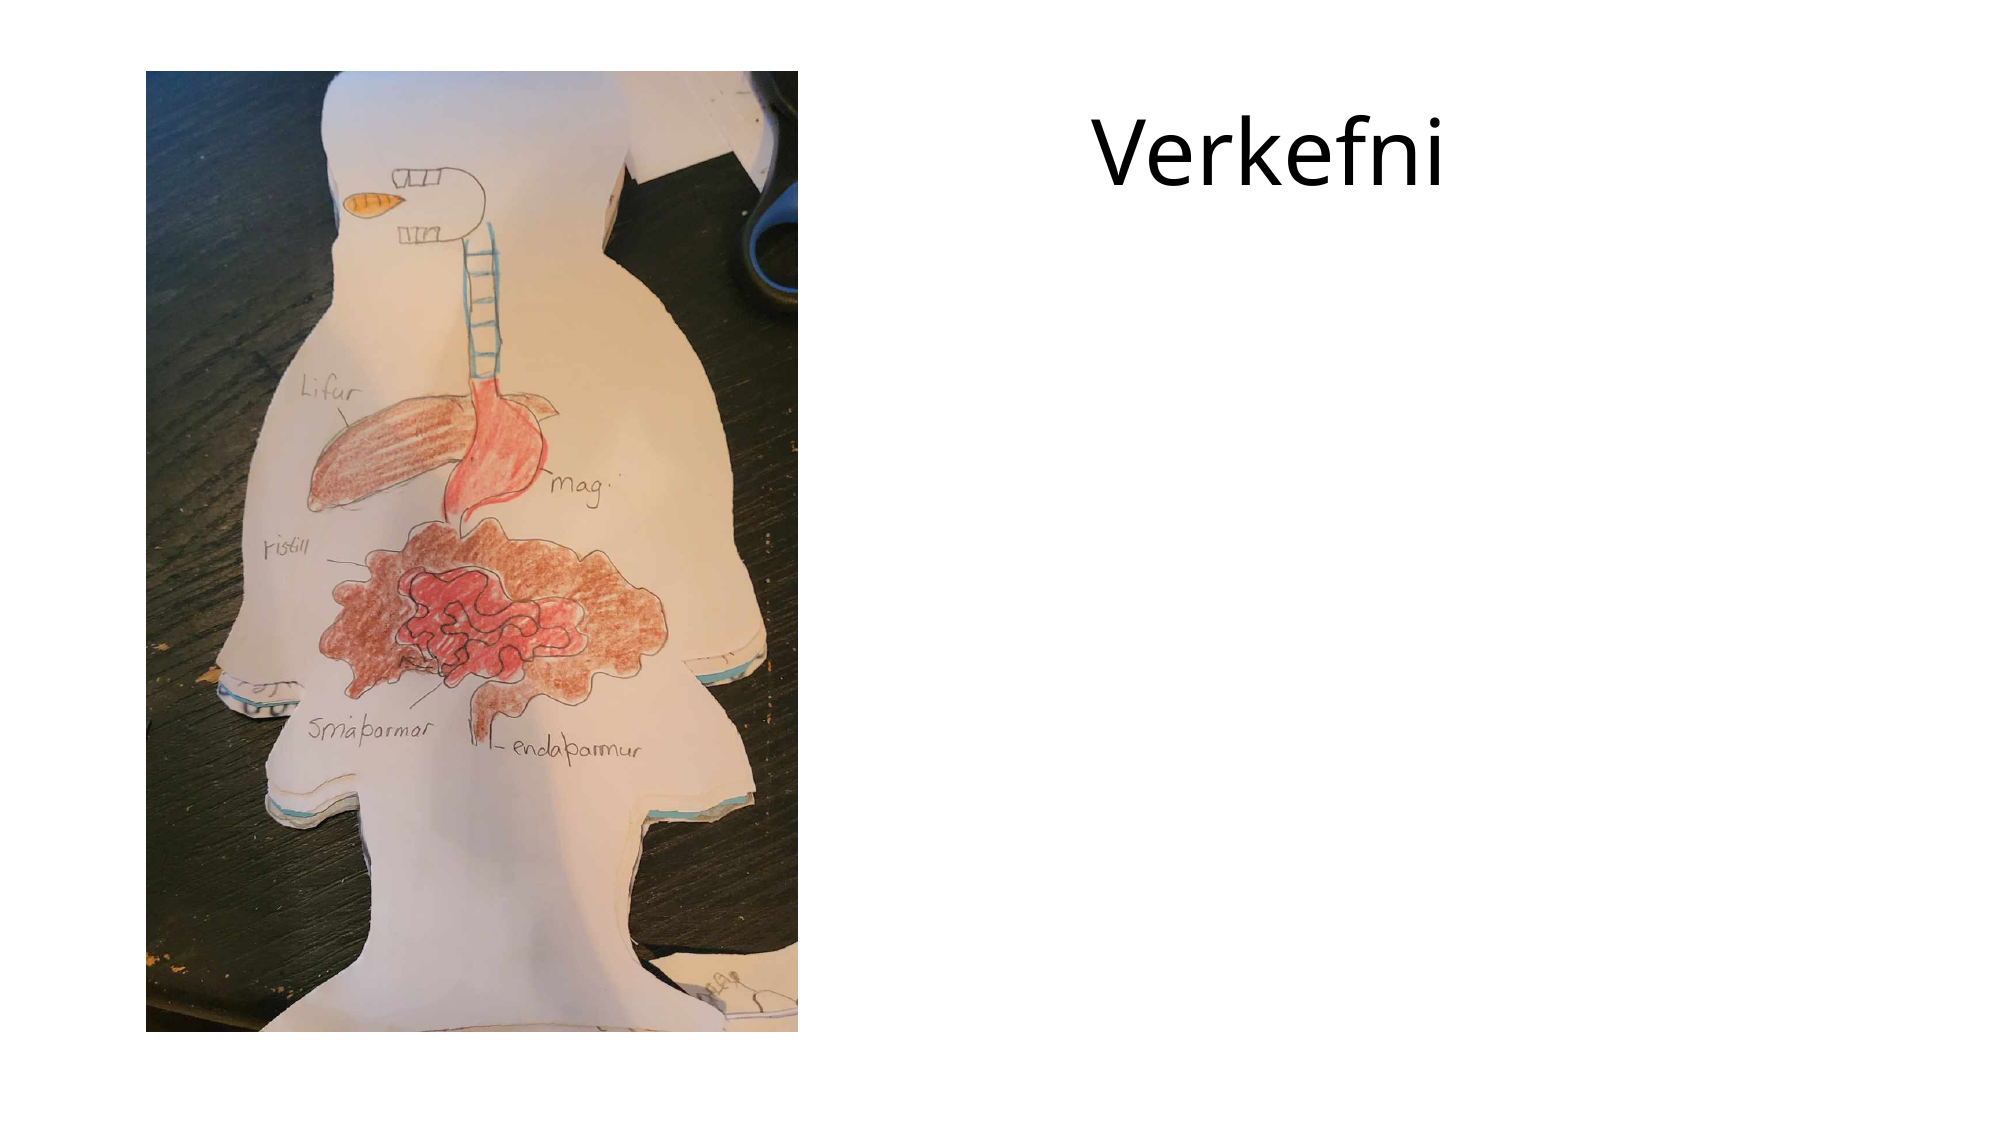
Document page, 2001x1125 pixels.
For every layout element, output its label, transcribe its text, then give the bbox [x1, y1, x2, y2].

title Verkefni [1053, 46, 1486, 265]
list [146, 71, 798, 1032]
